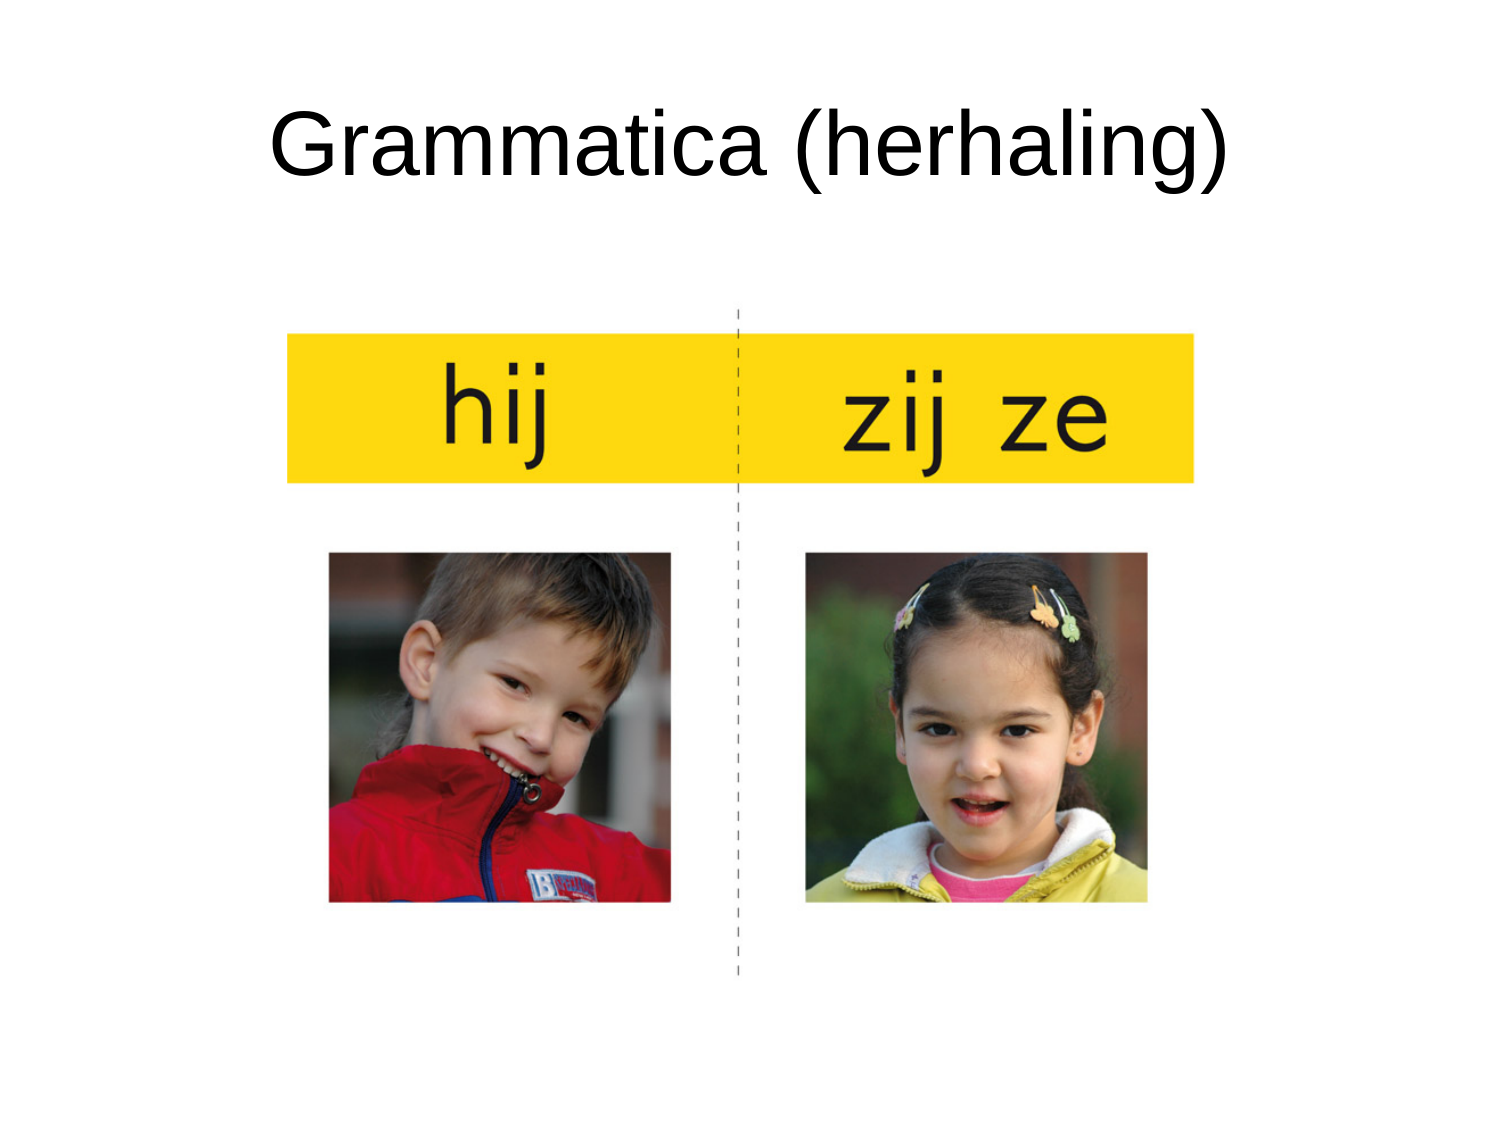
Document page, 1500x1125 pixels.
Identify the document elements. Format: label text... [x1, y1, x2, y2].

title Grammatica (herhaling) [74, 44, 1426, 233]
picture [277, 255, 1223, 1006]
